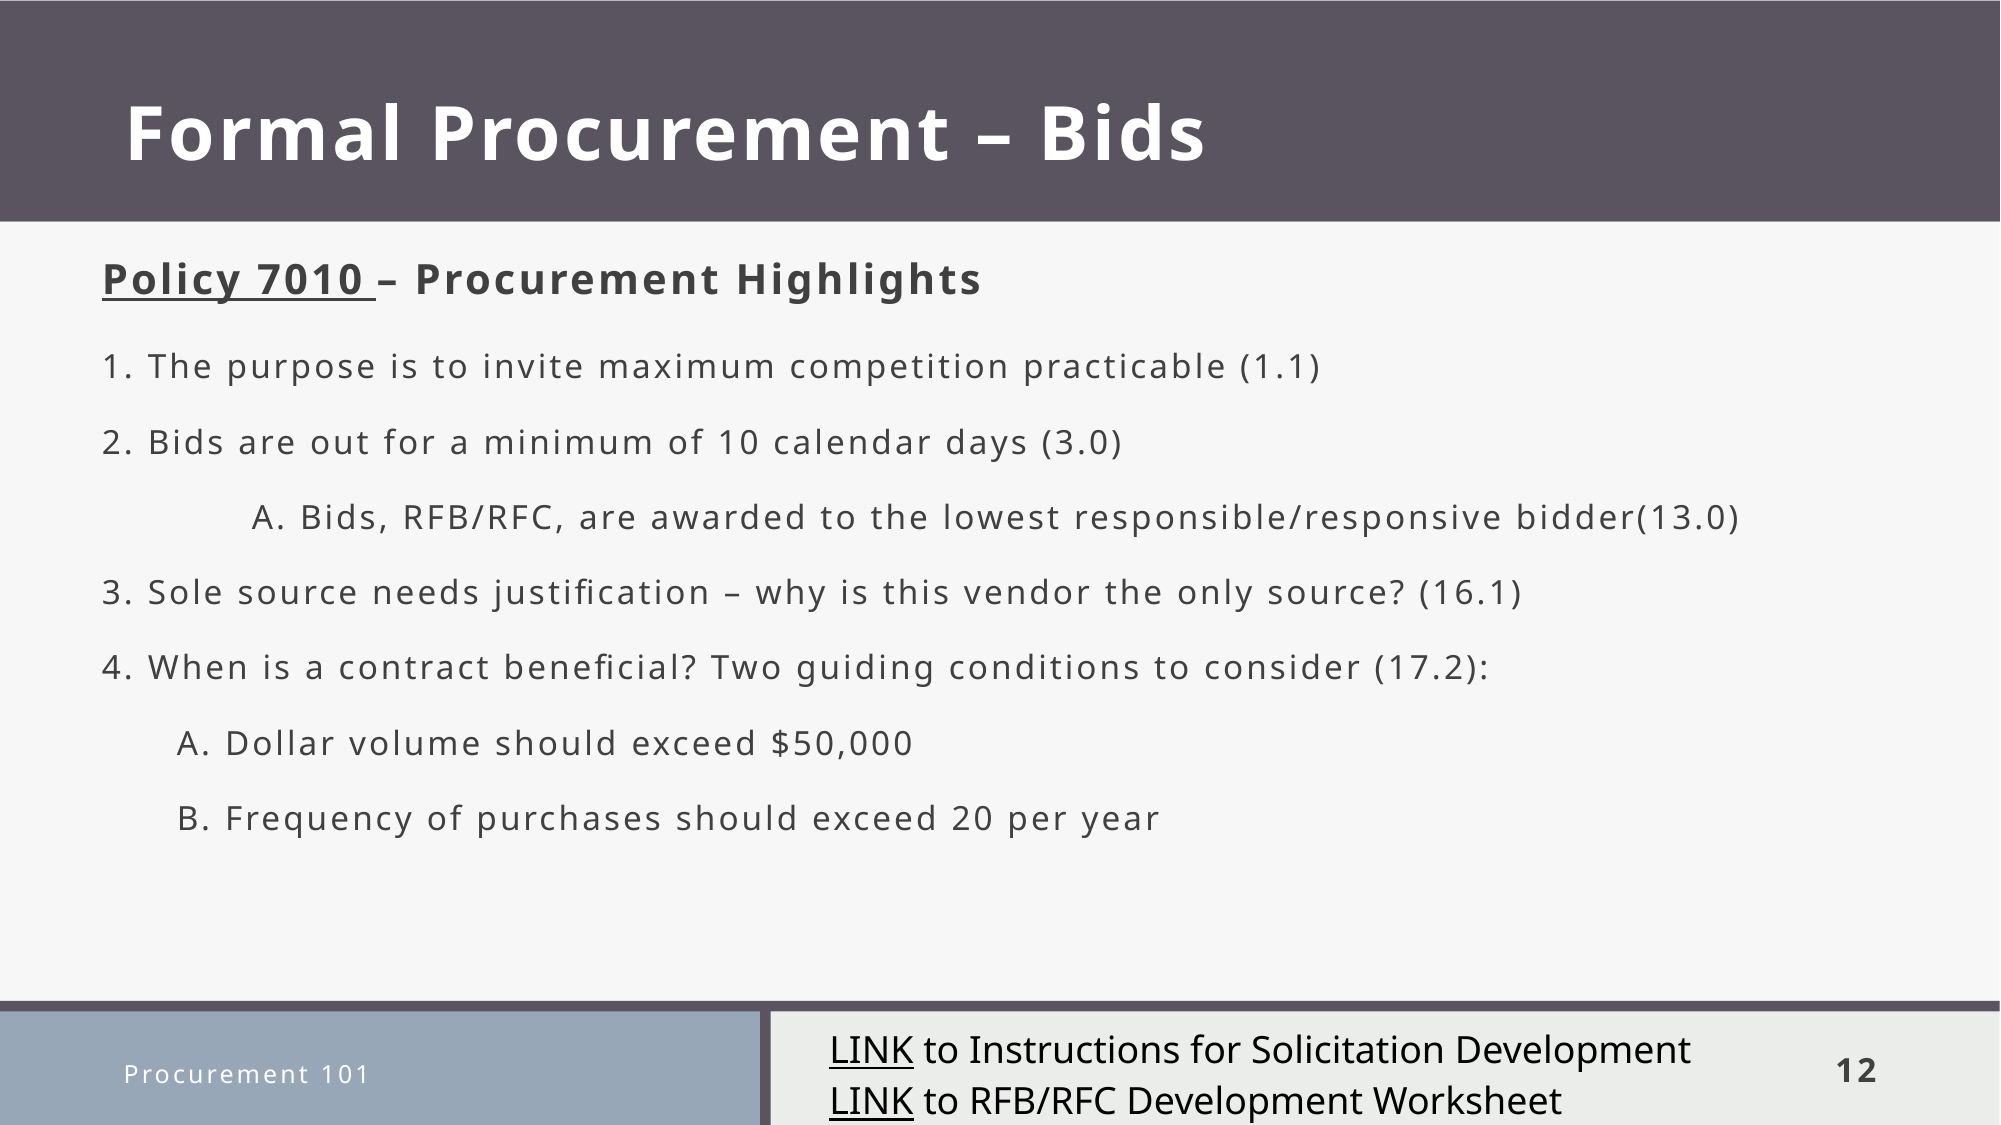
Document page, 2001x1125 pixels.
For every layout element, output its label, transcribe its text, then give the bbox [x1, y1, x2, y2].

slide_number 12 [1851, 1035, 1895, 1110]
list Policy 7010 – Procurement Highlights 1. The purpose is to invite maximum competition practicable (1.1) 2. Bids are out for a minimum of 10 calendar days (3.0) A. Bids, RFB/RFC, are awarded to the lowest responsible/responsive bidder(13.0) 3. Sole source needs justification – why is this vendor the only source? (16.1) 4. When is a contract beneficial? Two guiding conditions to consider (17.2): A. Dollar volume should exceed $50,000 B. Frequency of purchases should exceed 20 per year [83, 212, 1988, 1006]
footer Procurement 101 [105, 1035, 668, 1110]
text_box LINK to Instructions for Solicitation Development LINK to RFB/RFC Development Worksheet [814, 1018, 1851, 1125]
title Formal Procurement – Bids [106, 29, 1895, 184]
